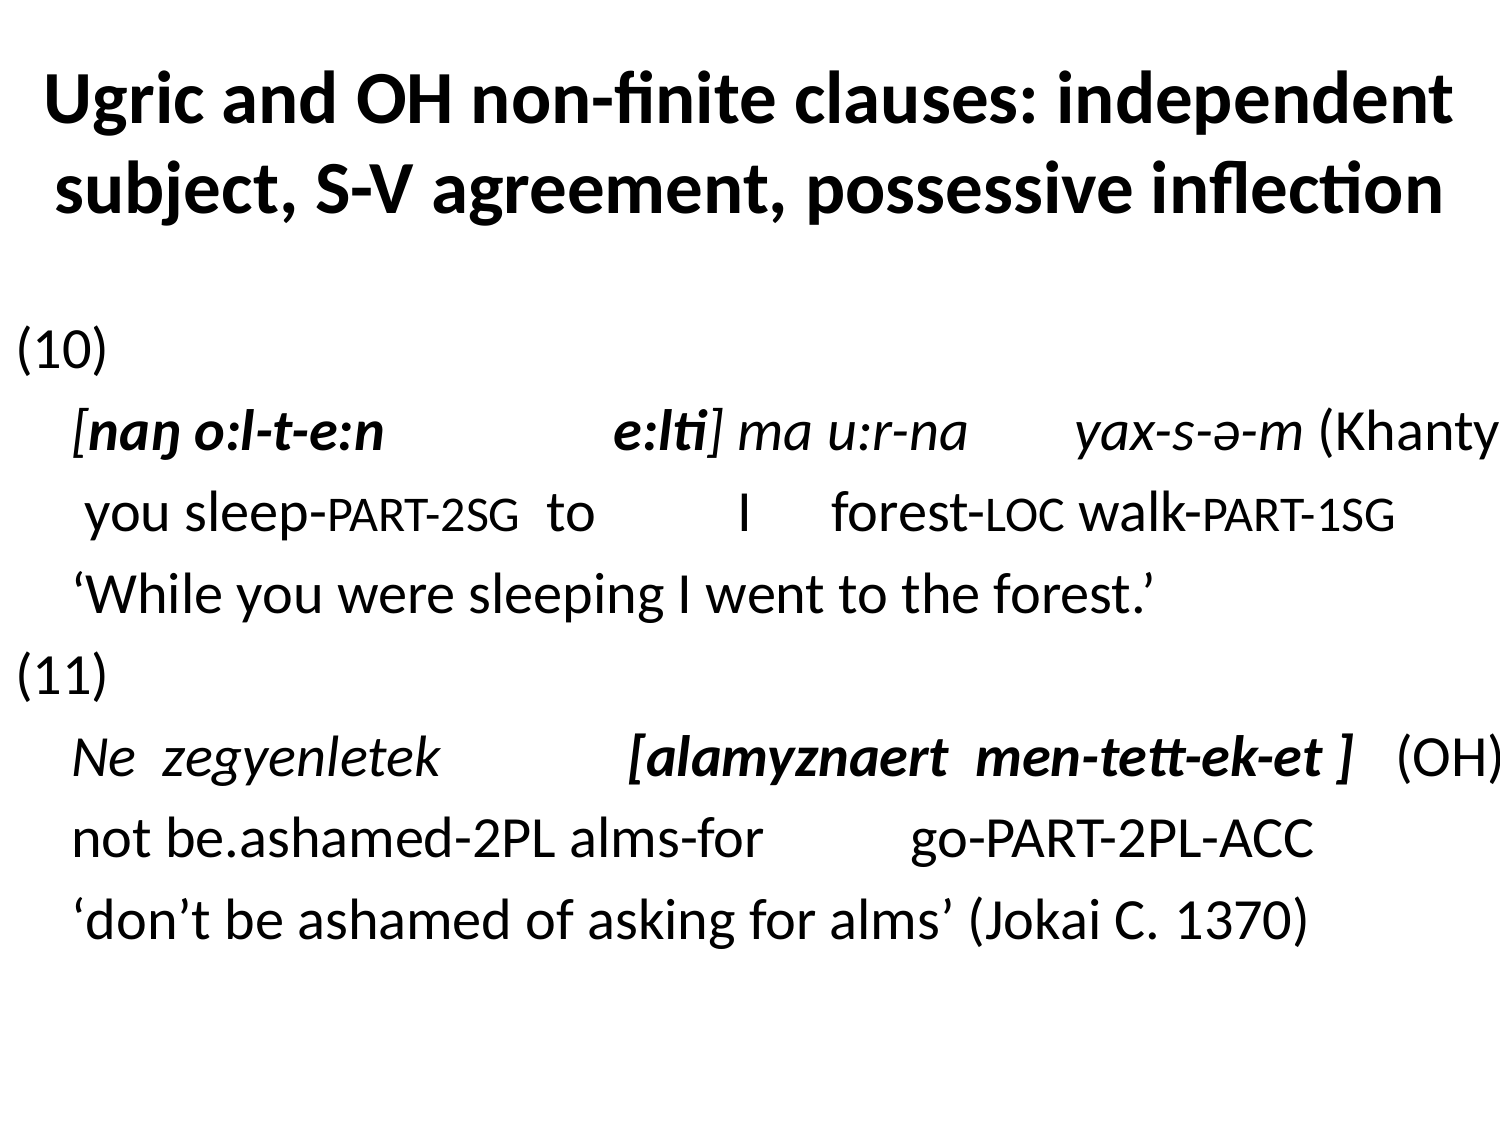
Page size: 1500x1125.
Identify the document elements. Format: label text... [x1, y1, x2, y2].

list (10) [naŋ o:l-t-e:n e:lti] ma u:r-na yax-s-ǝ-m (Khanty) you sleep-PART-2SG to I forest-LOC walk-PART-1SG ‘While you were sleeping I went to the forest.’ (11) Ne zegyenletek [alamyznaert men-tett-ek-et ] (OH) not be.ashamed-2PL alms-for go-PART-2PL-ACC ‘don’t be ashamed of asking for alms’ (Jokai C. 1370) [0, 302, 1500, 1046]
title Ugric and OH non-finite clauses: independent subject, S-V agreement, possessive inflection [17, 45, 1483, 233]
